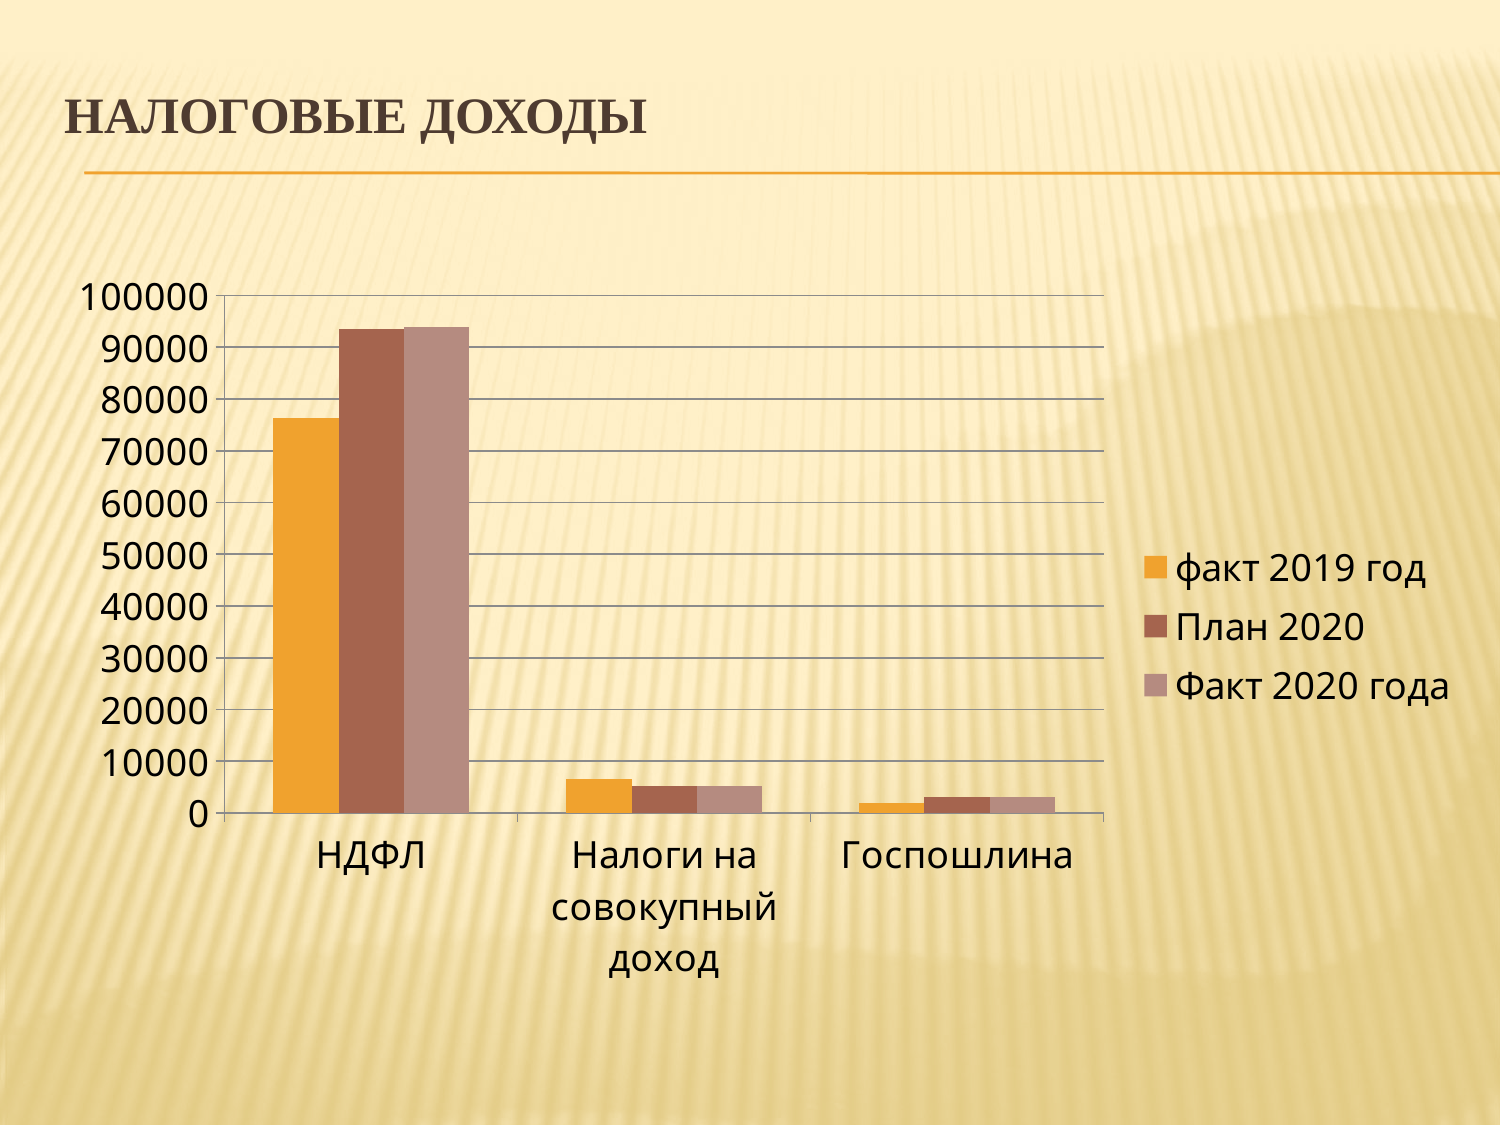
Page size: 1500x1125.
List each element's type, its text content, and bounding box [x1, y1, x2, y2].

chart [49, 254, 1476, 998]
title Налоговые Доходы [50, 75, 1475, 213]
